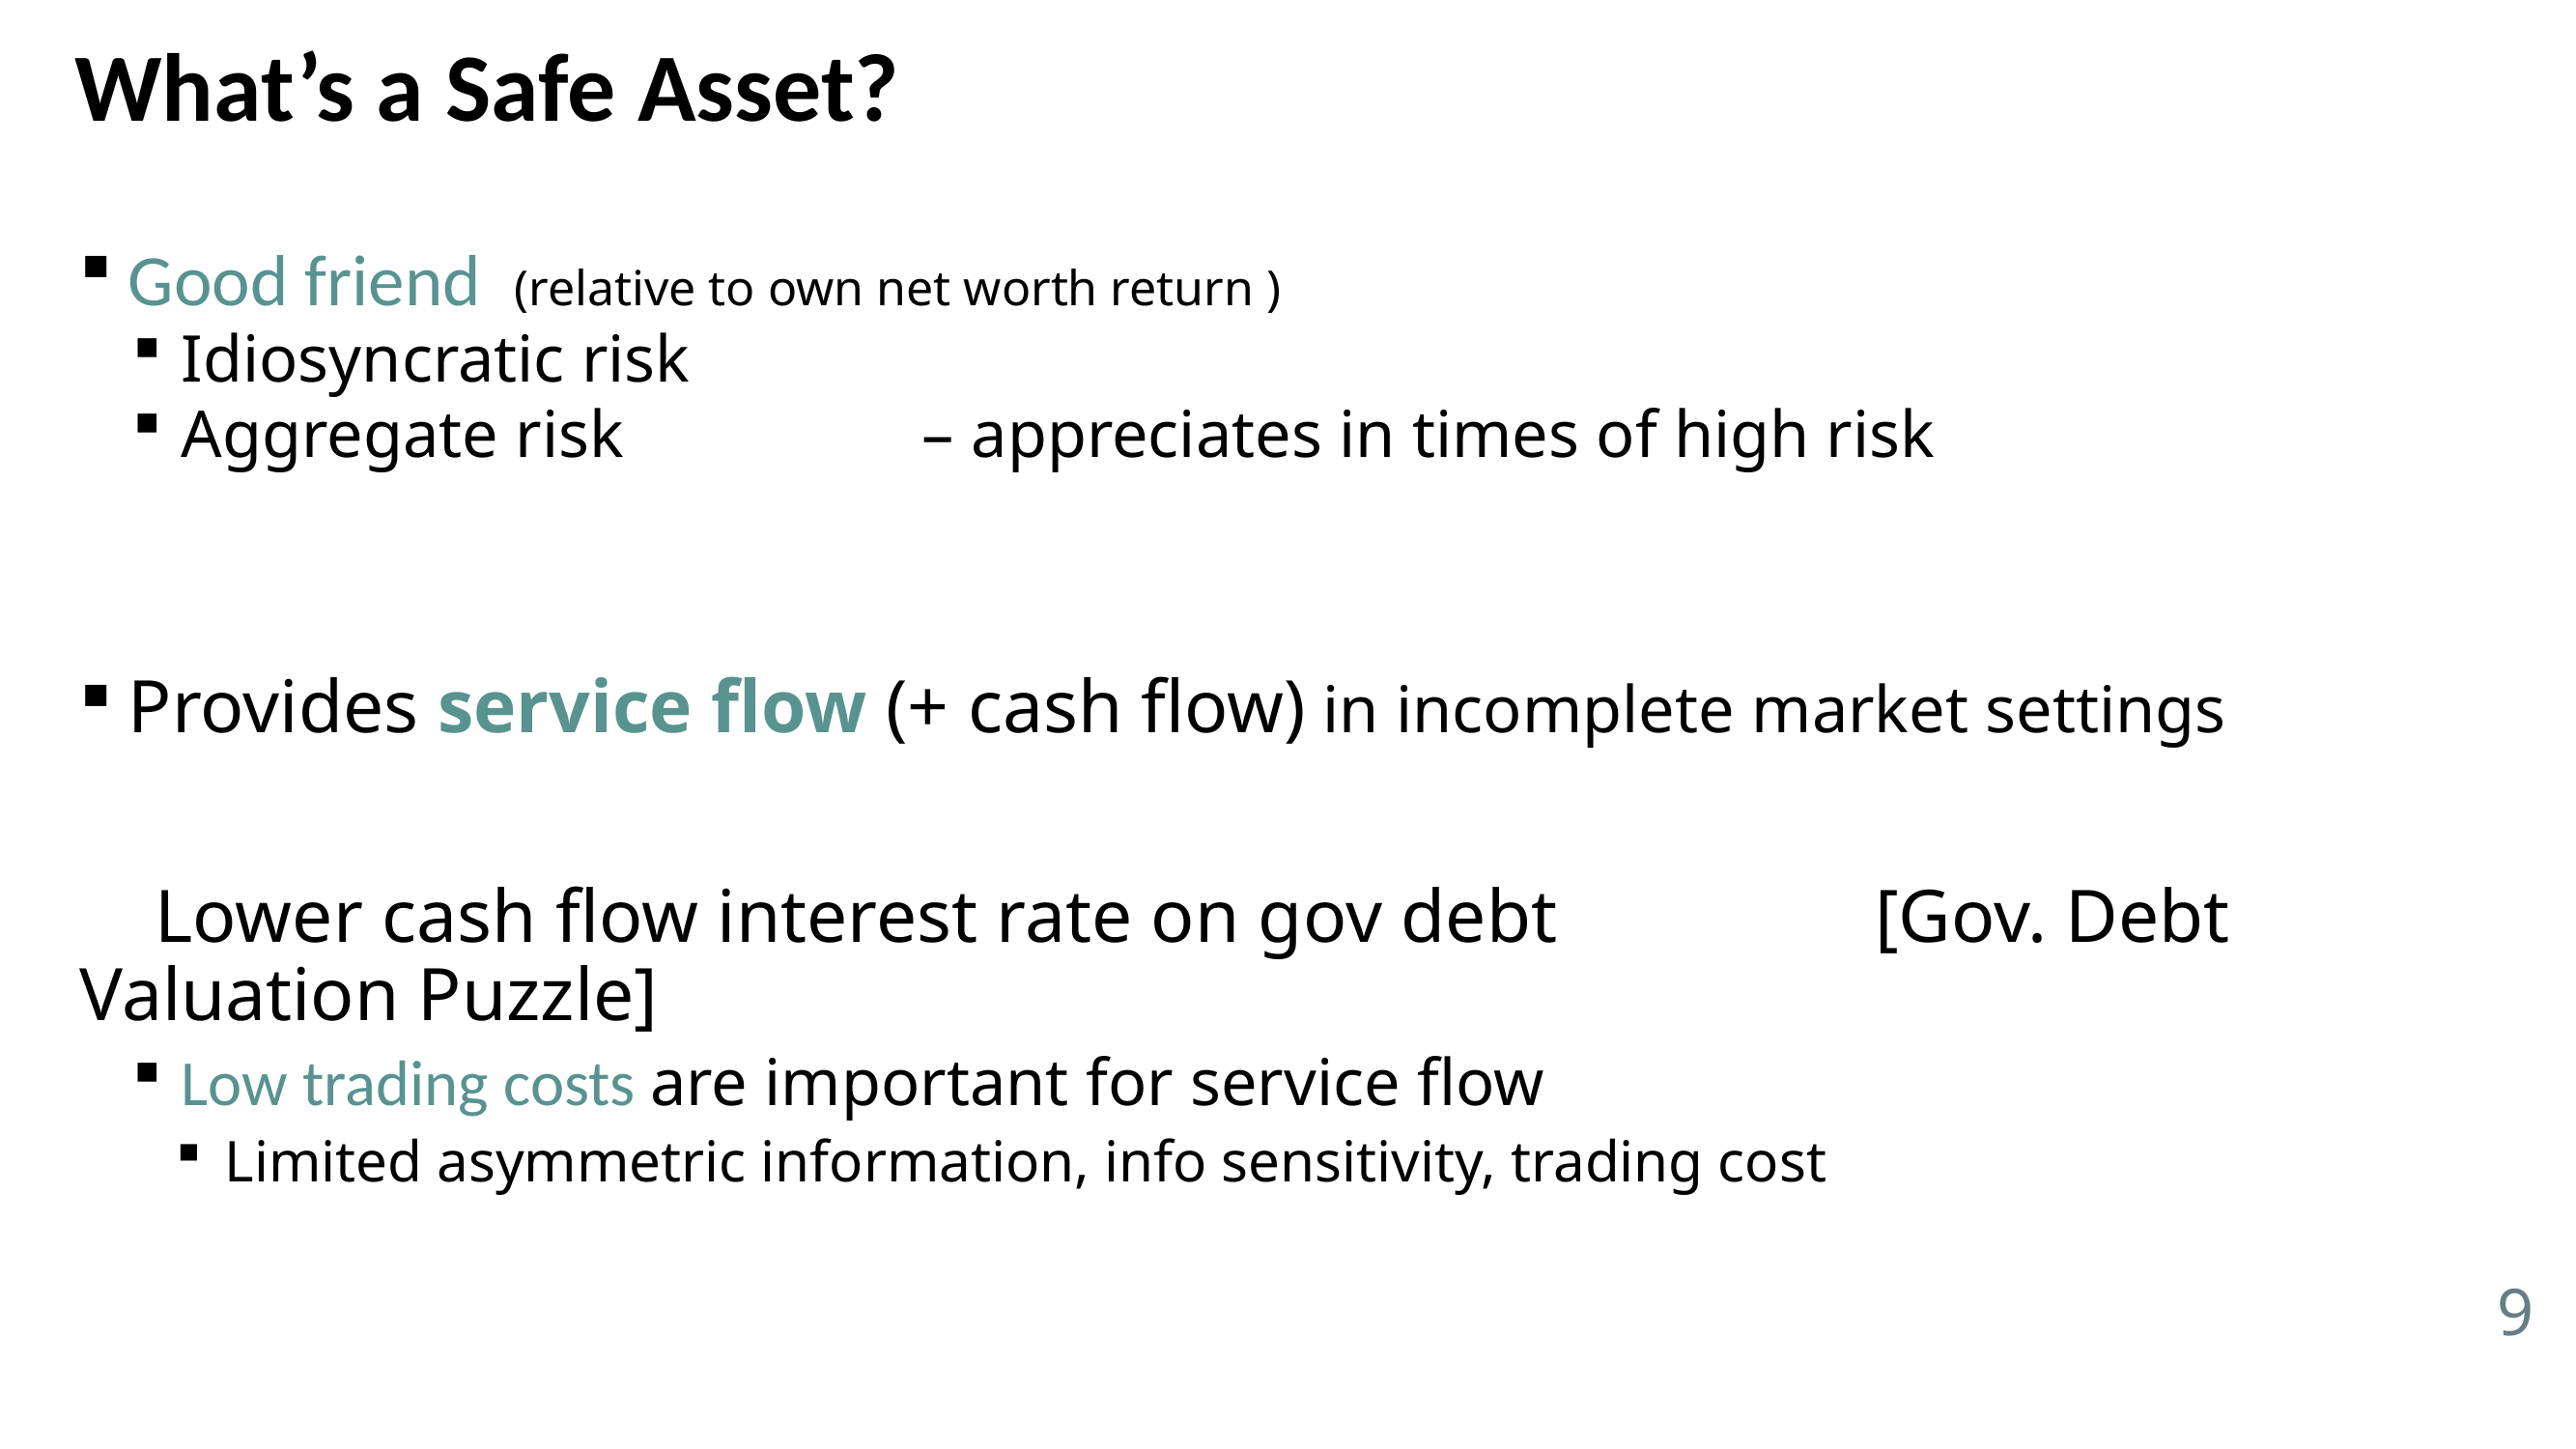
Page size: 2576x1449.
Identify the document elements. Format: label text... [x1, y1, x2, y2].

title What’s a Safe Asset? [60, 0, 2516, 181]
slide_number 9 [2392, 1271, 2549, 1359]
